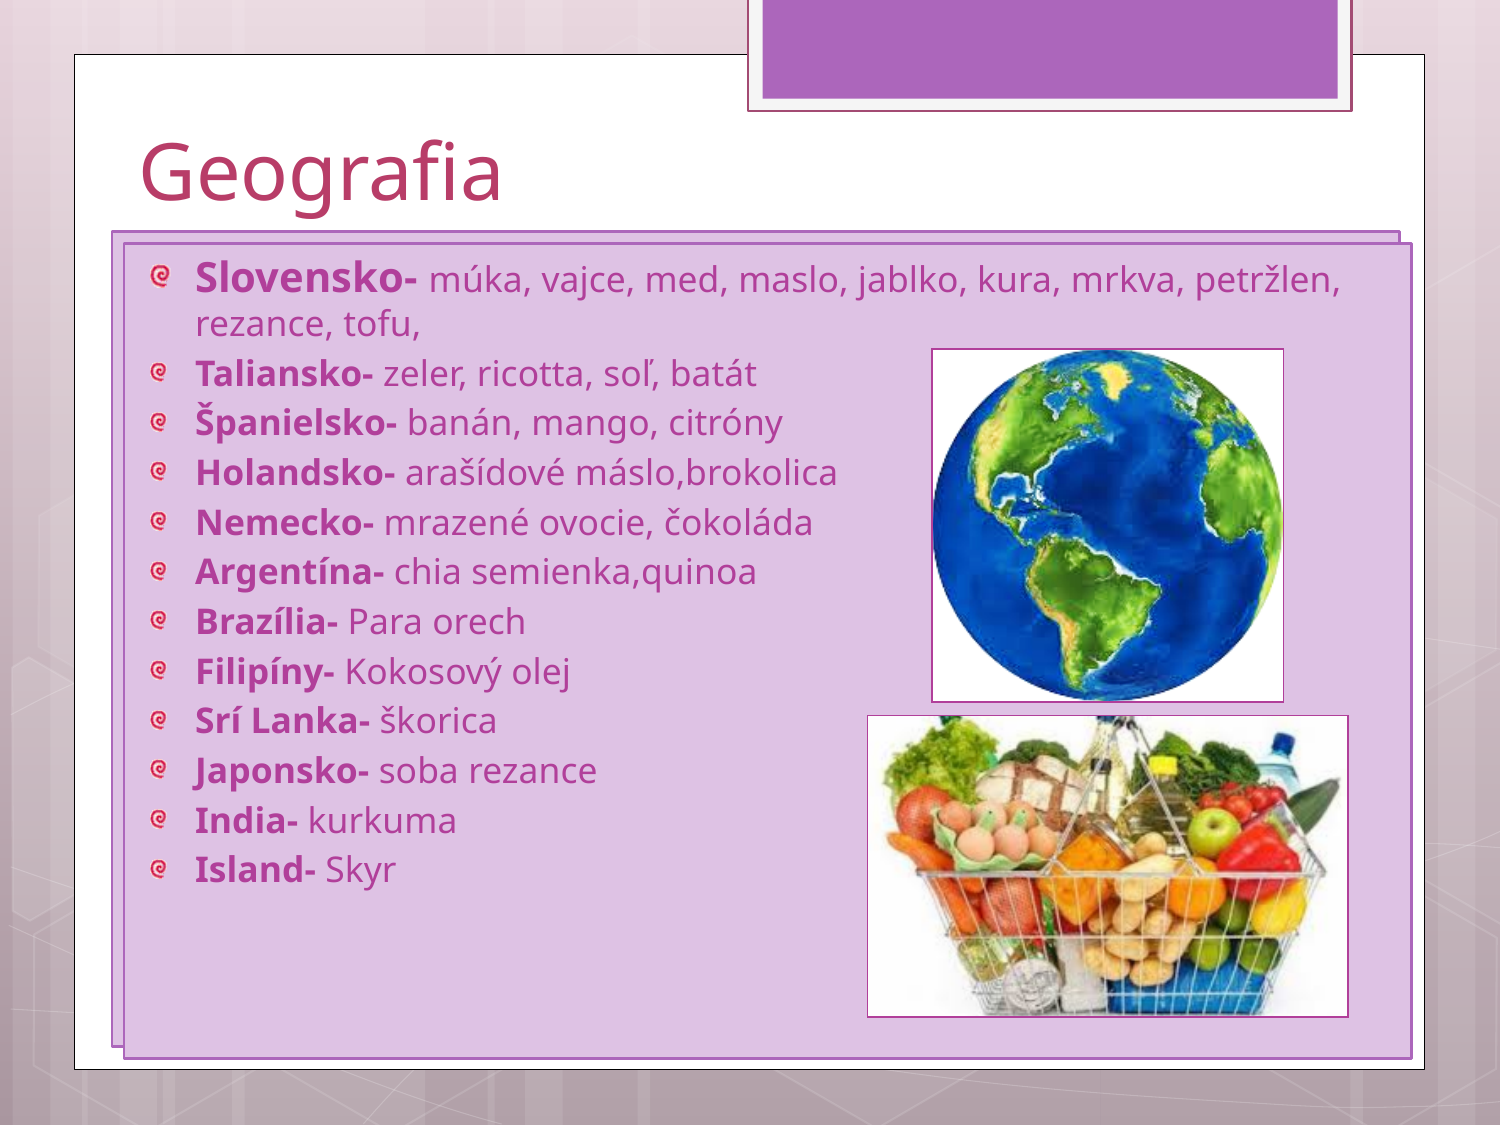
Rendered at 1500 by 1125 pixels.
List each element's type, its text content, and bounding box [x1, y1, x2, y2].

picture [150, 859, 168, 879]
picture [150, 461, 168, 481]
picture [867, 715, 1348, 1017]
picture [150, 610, 168, 630]
picture [150, 759, 168, 779]
picture [932, 349, 1283, 702]
picture [150, 809, 168, 829]
picture [150, 511, 168, 531]
picture [150, 412, 168, 432]
picture [150, 362, 168, 382]
list Slovensko- múka, vajce, med, maslo, jablko, kura, mrkva, petržlen, rezance, tofu, Taliansko- zeler, ricotta, soľ, batát Španielsko- banán, mango, citróny Holandsko- arašídové máslo,brokolica Nemecko- mrazené ovocie, čokoláda Argentína- chia semienka,quinoa Brazília- Para orech Filipíny- Kokosový olej Srí Lanka- škorica Japonsko- soba rezance India- kurkuma Island- Skyr [111, 230, 1401, 1048]
picture [150, 660, 168, 680]
picture [150, 710, 168, 730]
text_box Slovensko- múka, vajce, med, maslo, jablko, kura, mrkva, petržlen, rezance, tofu, Taliansko- zeler, ricotta, soľ, batát Španielsko- banán, mango, citróny Holandsko- arašídové máslo,brokolica Nemecko- mrazené ovocie, čokoláda Argentína- chia semienka,quinoa Brazília- Para orech Filipíny- Kokosový olej Srí Lanka- škorica Japonsko- soba rezance India- kurkuma Island- Skyr [123, 242, 1413, 1060]
title Geografia [123, 113, 1336, 224]
picture [150, 264, 172, 288]
picture [150, 561, 168, 581]
